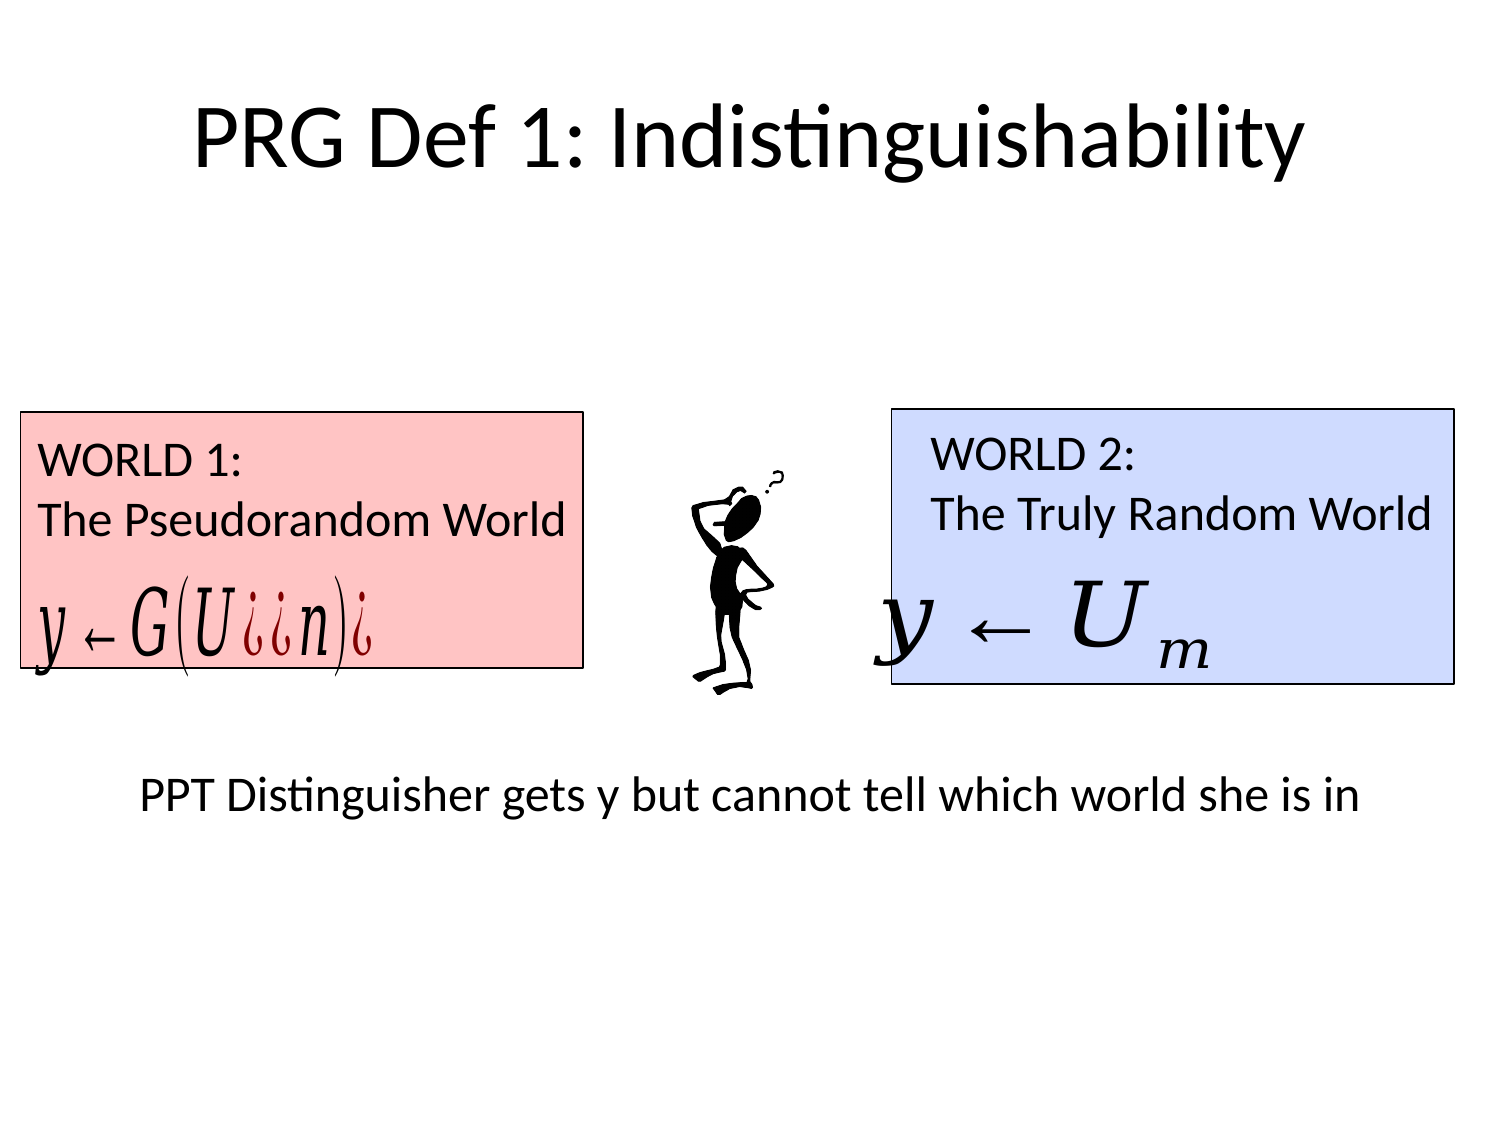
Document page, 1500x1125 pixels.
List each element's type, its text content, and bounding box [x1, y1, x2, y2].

text_box WORLD 2: The Truly Random World [915, 412, 1500, 576]
text_box WORLD 1: The Pseudorandom World [22, 418, 635, 582]
title PRG Def 1: Indistinguishability [112, 37, 1388, 225]
picture [691, 469, 784, 695]
text_box [20, 412, 583, 668]
text_box PPT Distinguisher gets y but cannot tell which world she is in [124, 754, 1500, 917]
text_box [891, 408, 1455, 684]
